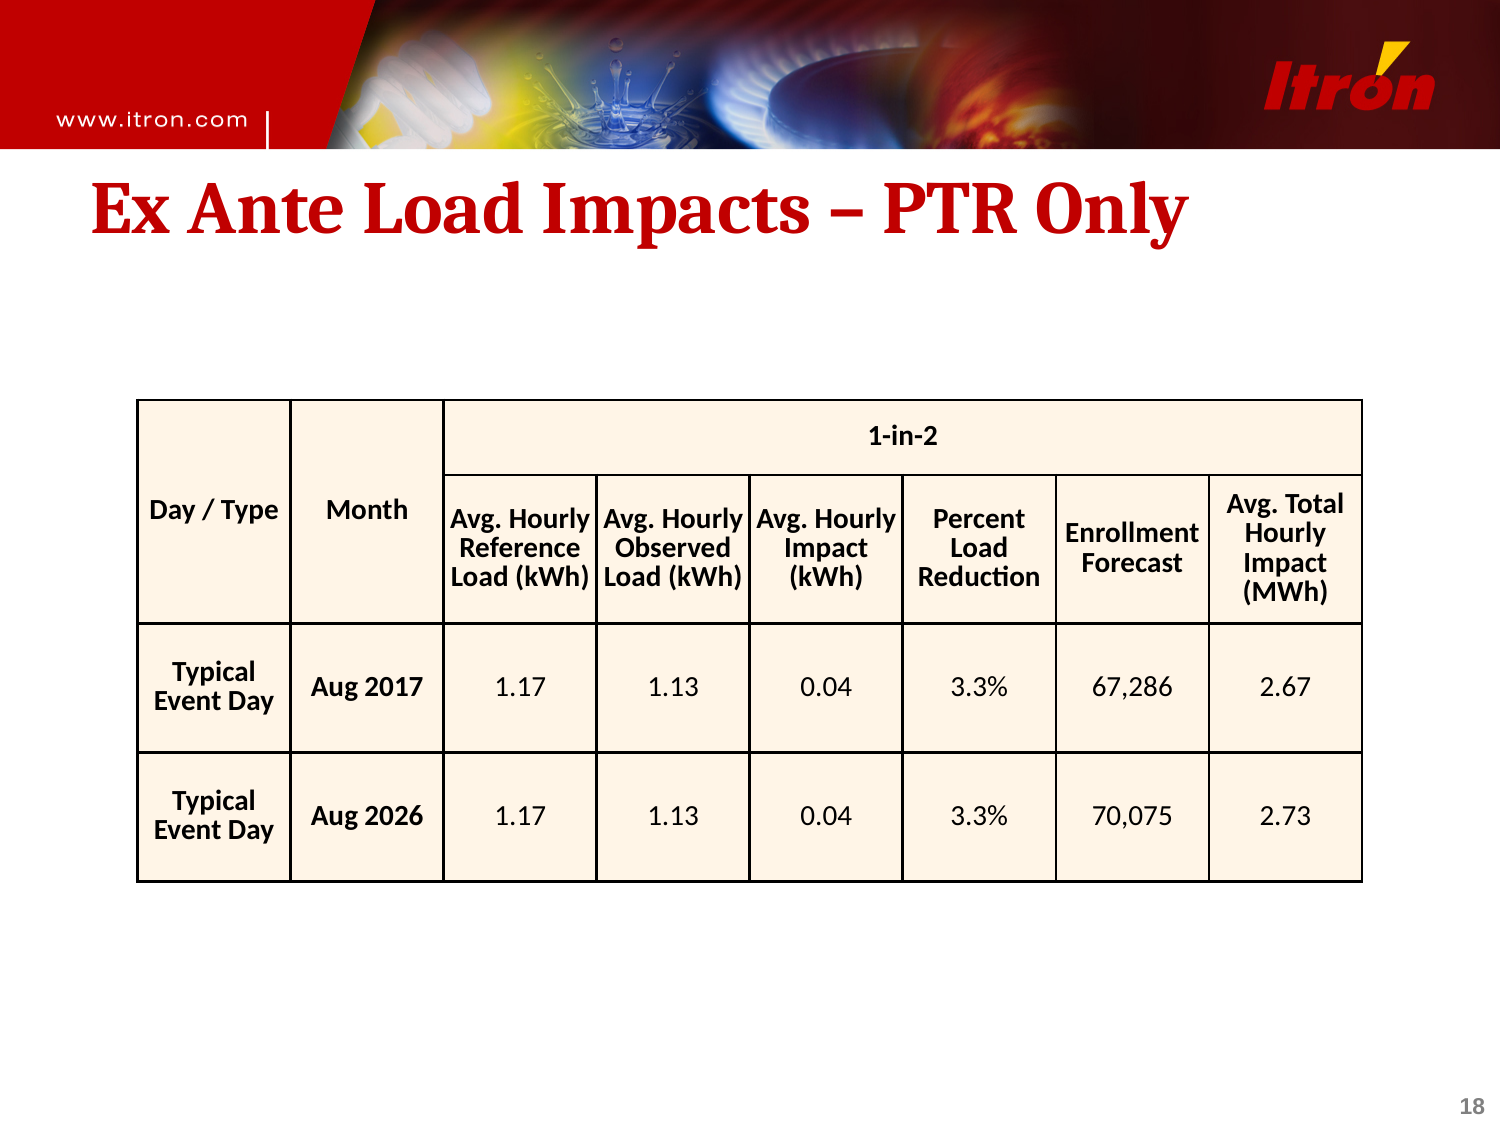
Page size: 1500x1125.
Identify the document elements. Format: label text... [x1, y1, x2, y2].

picture [0, 0, 1500, 1125]
table_cell 70,075 [1057, 754, 1208, 880]
table_cell Enrollment Forecast [1057, 476, 1208, 622]
table_cell Aug 2017 [292, 625, 442, 751]
table_cell Percent Load Reduction [904, 476, 1055, 622]
table_cell Typical Event Day [139, 754, 289, 880]
table_cell Avg. Hourly Reference Load (kWh) [445, 476, 595, 622]
table_cell 2.73 [1210, 754, 1361, 880]
table_cell 3.3% [904, 754, 1055, 880]
table_header Month [292, 401, 442, 622]
table_cell 2.67 [1210, 625, 1361, 751]
table_cell Aug 2026 [292, 754, 442, 880]
table_cell 1.13 [598, 754, 748, 880]
table_header Day / Type [139, 401, 289, 622]
table_cell Avg. Total Hourly Impact (MWh) [1210, 476, 1361, 622]
table_cell Avg. Hourly Observed Load (kWh) [598, 476, 748, 622]
slide_number 18 [1149, 1074, 1500, 1125]
table_cell Typical Event Day [139, 625, 289, 751]
table_header 1-in-2 [445, 401, 1361, 474]
table_cell 0.04 [751, 625, 901, 751]
table_cell 1.13 [598, 625, 748, 751]
table_cell 3.3% [904, 625, 1055, 751]
table_cell 1.17 [445, 754, 595, 880]
table_cell 1.17 [445, 625, 595, 751]
table_cell 0.04 [751, 754, 901, 880]
table_cell Avg. Hourly Impact (kWh) [751, 476, 901, 622]
title Ex Ante Load Impacts – PTR Only [74, 149, 1426, 258]
table_cell 67,286 [1057, 625, 1208, 751]
